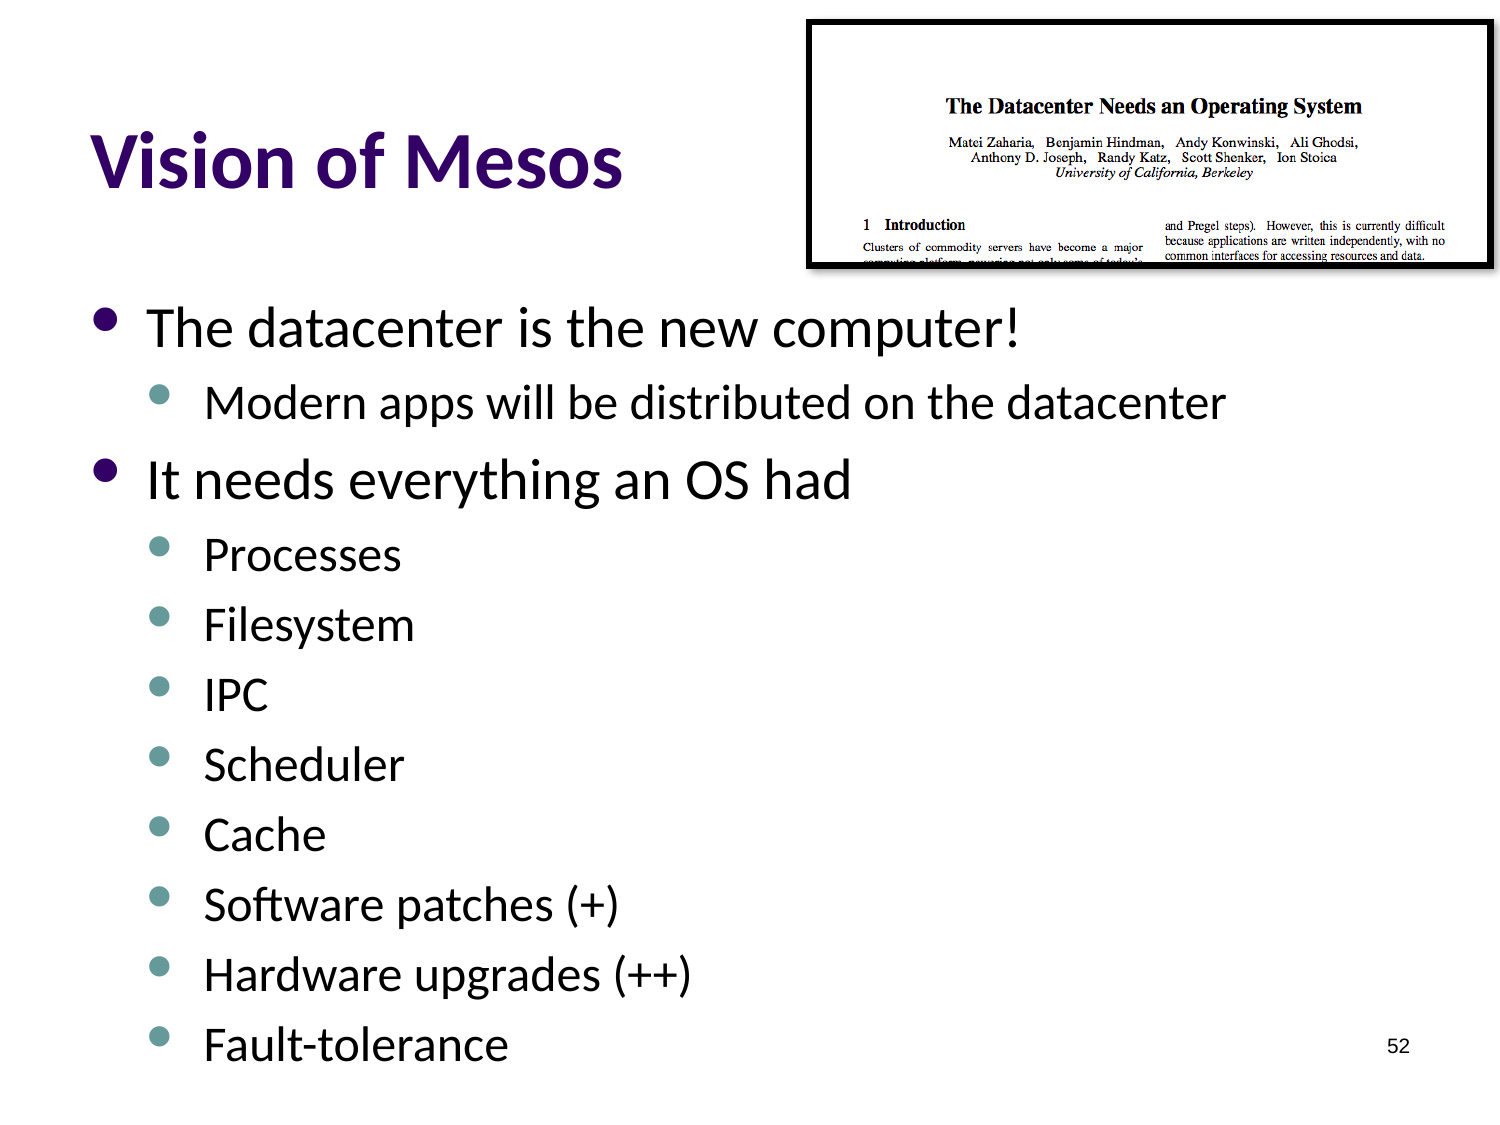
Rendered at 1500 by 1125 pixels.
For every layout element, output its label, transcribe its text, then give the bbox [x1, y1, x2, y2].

list The datacenter is the new computer! Modern apps will be distributed on the datacenter It needs everything an OS had Processes Filesystem IPC Scheduler Cache Software patches (+) Hardware upgrades (++) Fault-tolerance [75, 282, 1425, 1088]
picture [812, 24, 1488, 263]
slide_number 52 [1074, 1024, 1426, 1101]
title Vision of Mesos [75, 20, 806, 213]
